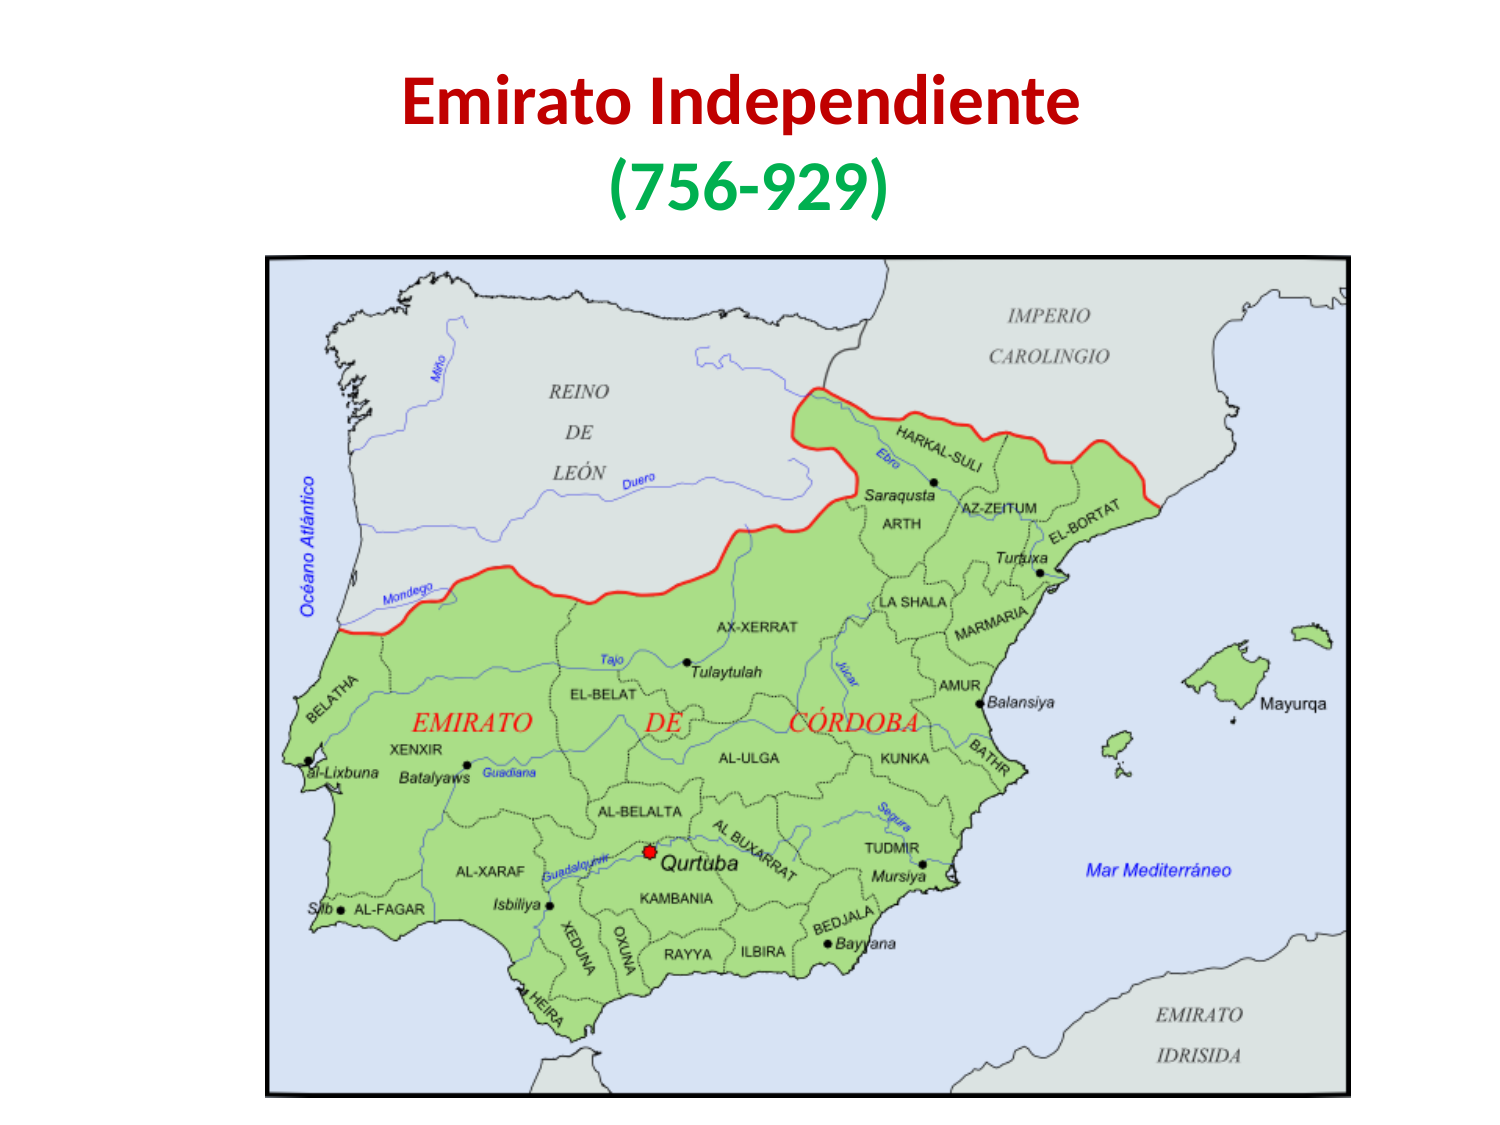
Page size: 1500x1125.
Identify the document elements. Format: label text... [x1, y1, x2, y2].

picture [265, 255, 1351, 1098]
title Emirato Independiente (756-929) [75, 45, 1425, 233]
